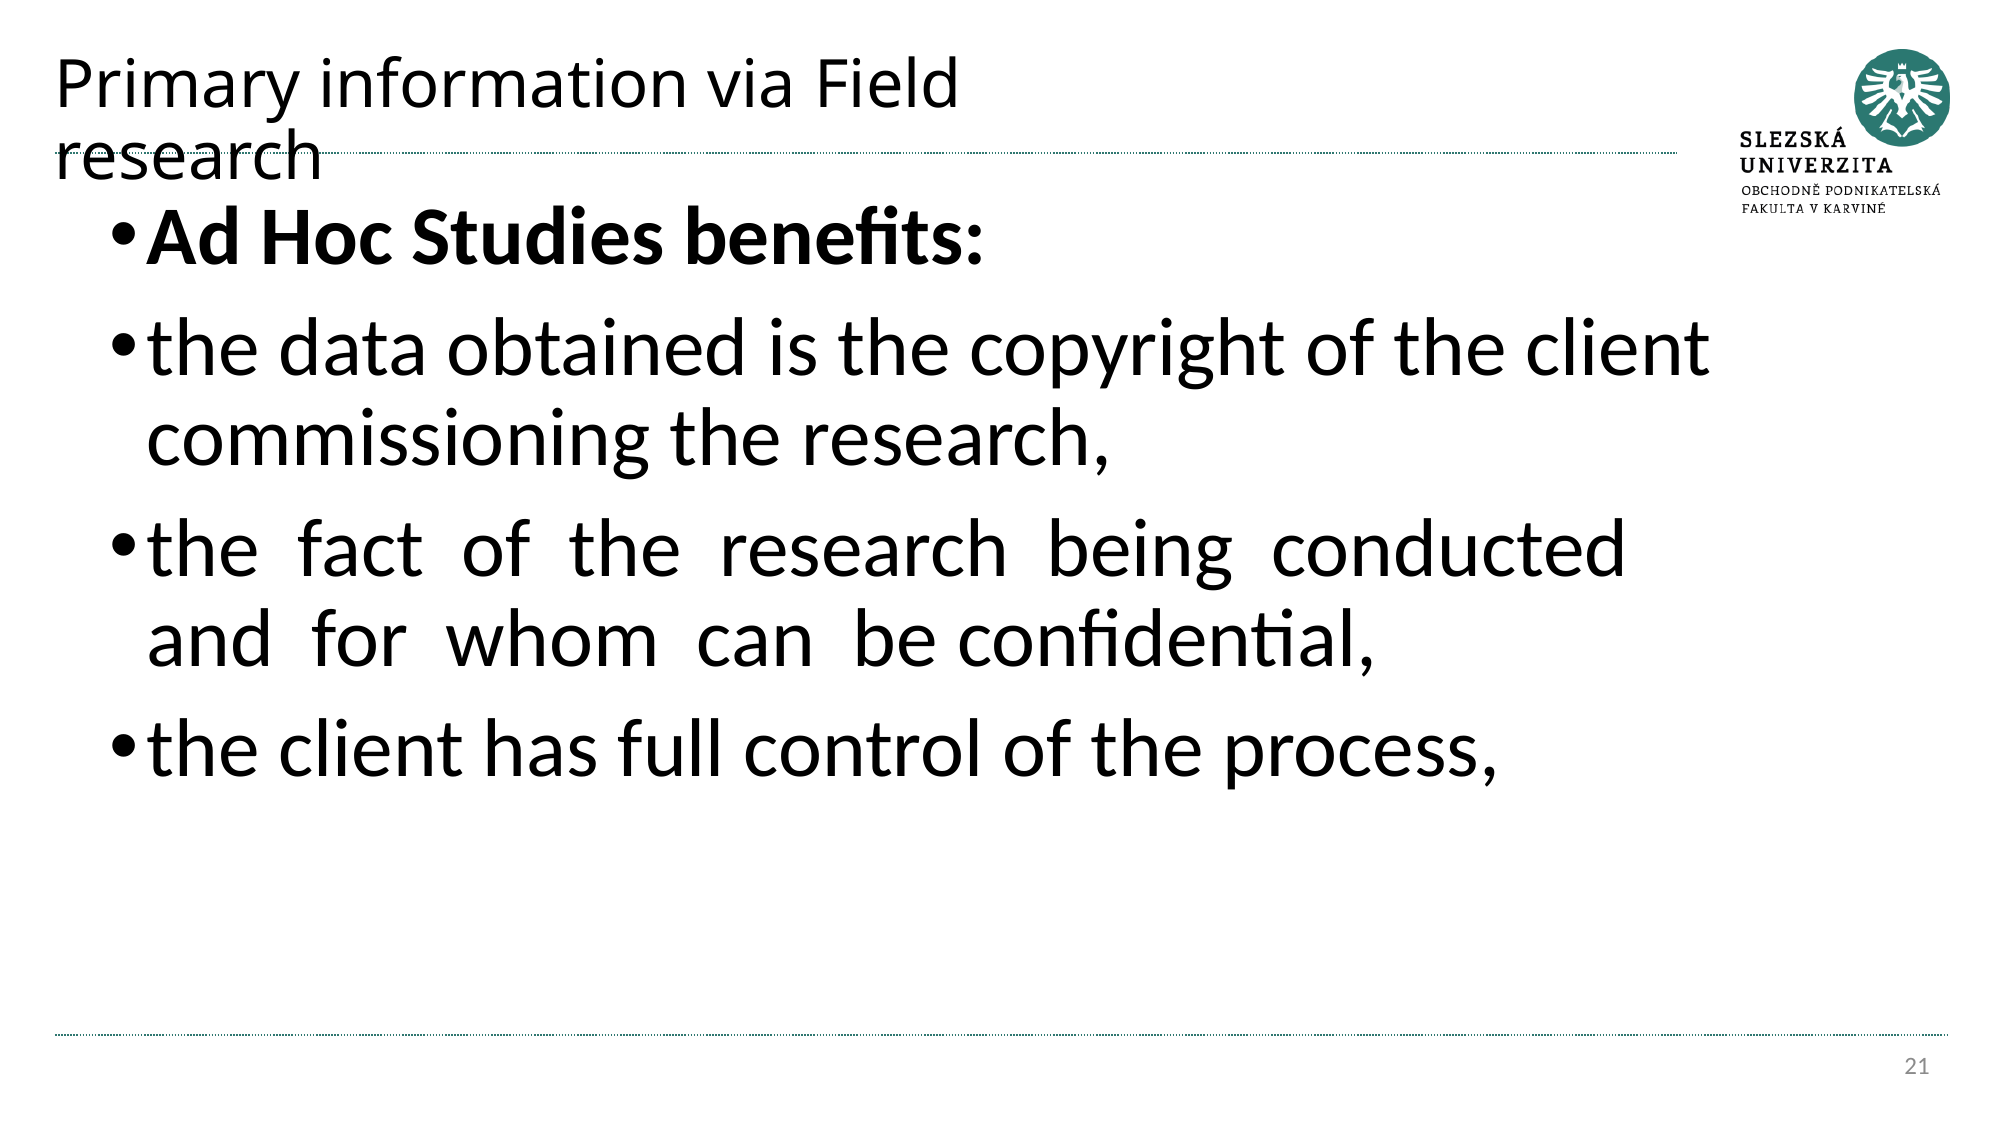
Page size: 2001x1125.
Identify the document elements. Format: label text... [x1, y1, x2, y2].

slide_number 21 [1708, 1035, 1945, 1095]
title Primary information via Field research [39, 42, 1237, 154]
picture [1740, 49, 1950, 213]
list Ad Hoc Studies benefits: the data obtained is the copyright of the client commissioning the research, the fact of the research being conducted and for whom can be conﬁdential, the client has full control of the process, [94, 185, 1775, 988]
